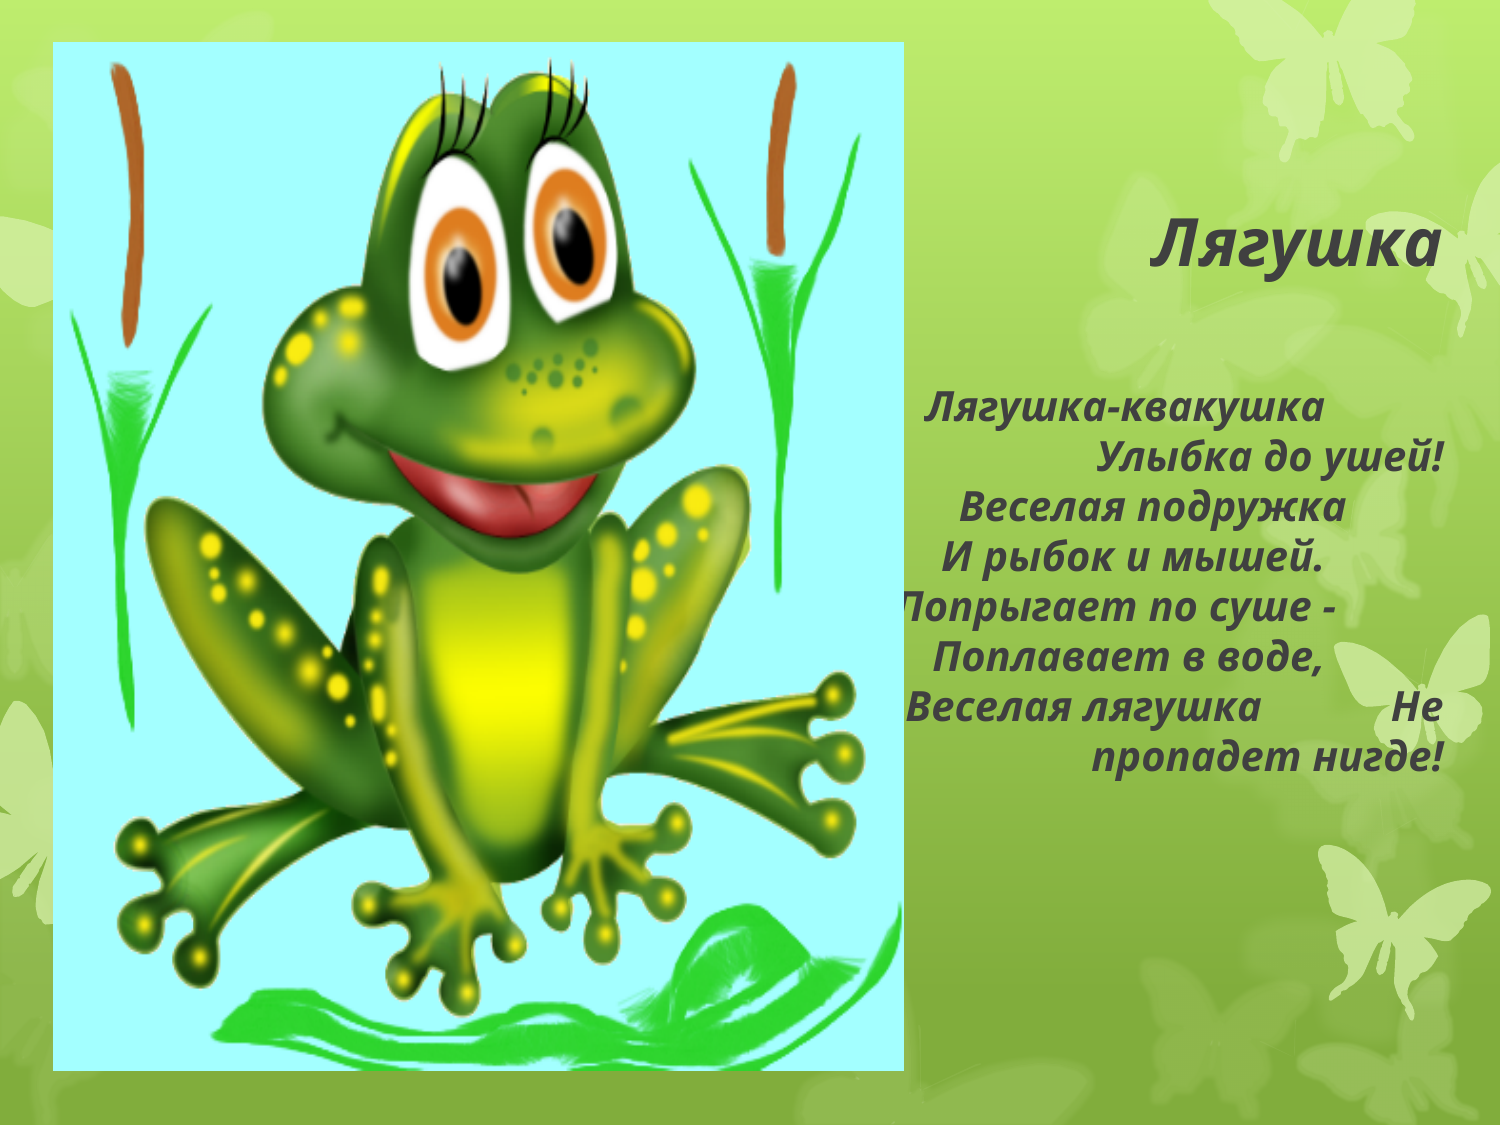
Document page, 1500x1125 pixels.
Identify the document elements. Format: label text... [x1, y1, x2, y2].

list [52, 42, 905, 1071]
title Лягушка Лягушка-квакушка Улыбка до ушей! Веселая подружка И рыбок и мышей. Попрыгает по суше - Поплавает в воде, Веселая лягушка Не пропадет нигде! [908, 110, 1459, 870]
